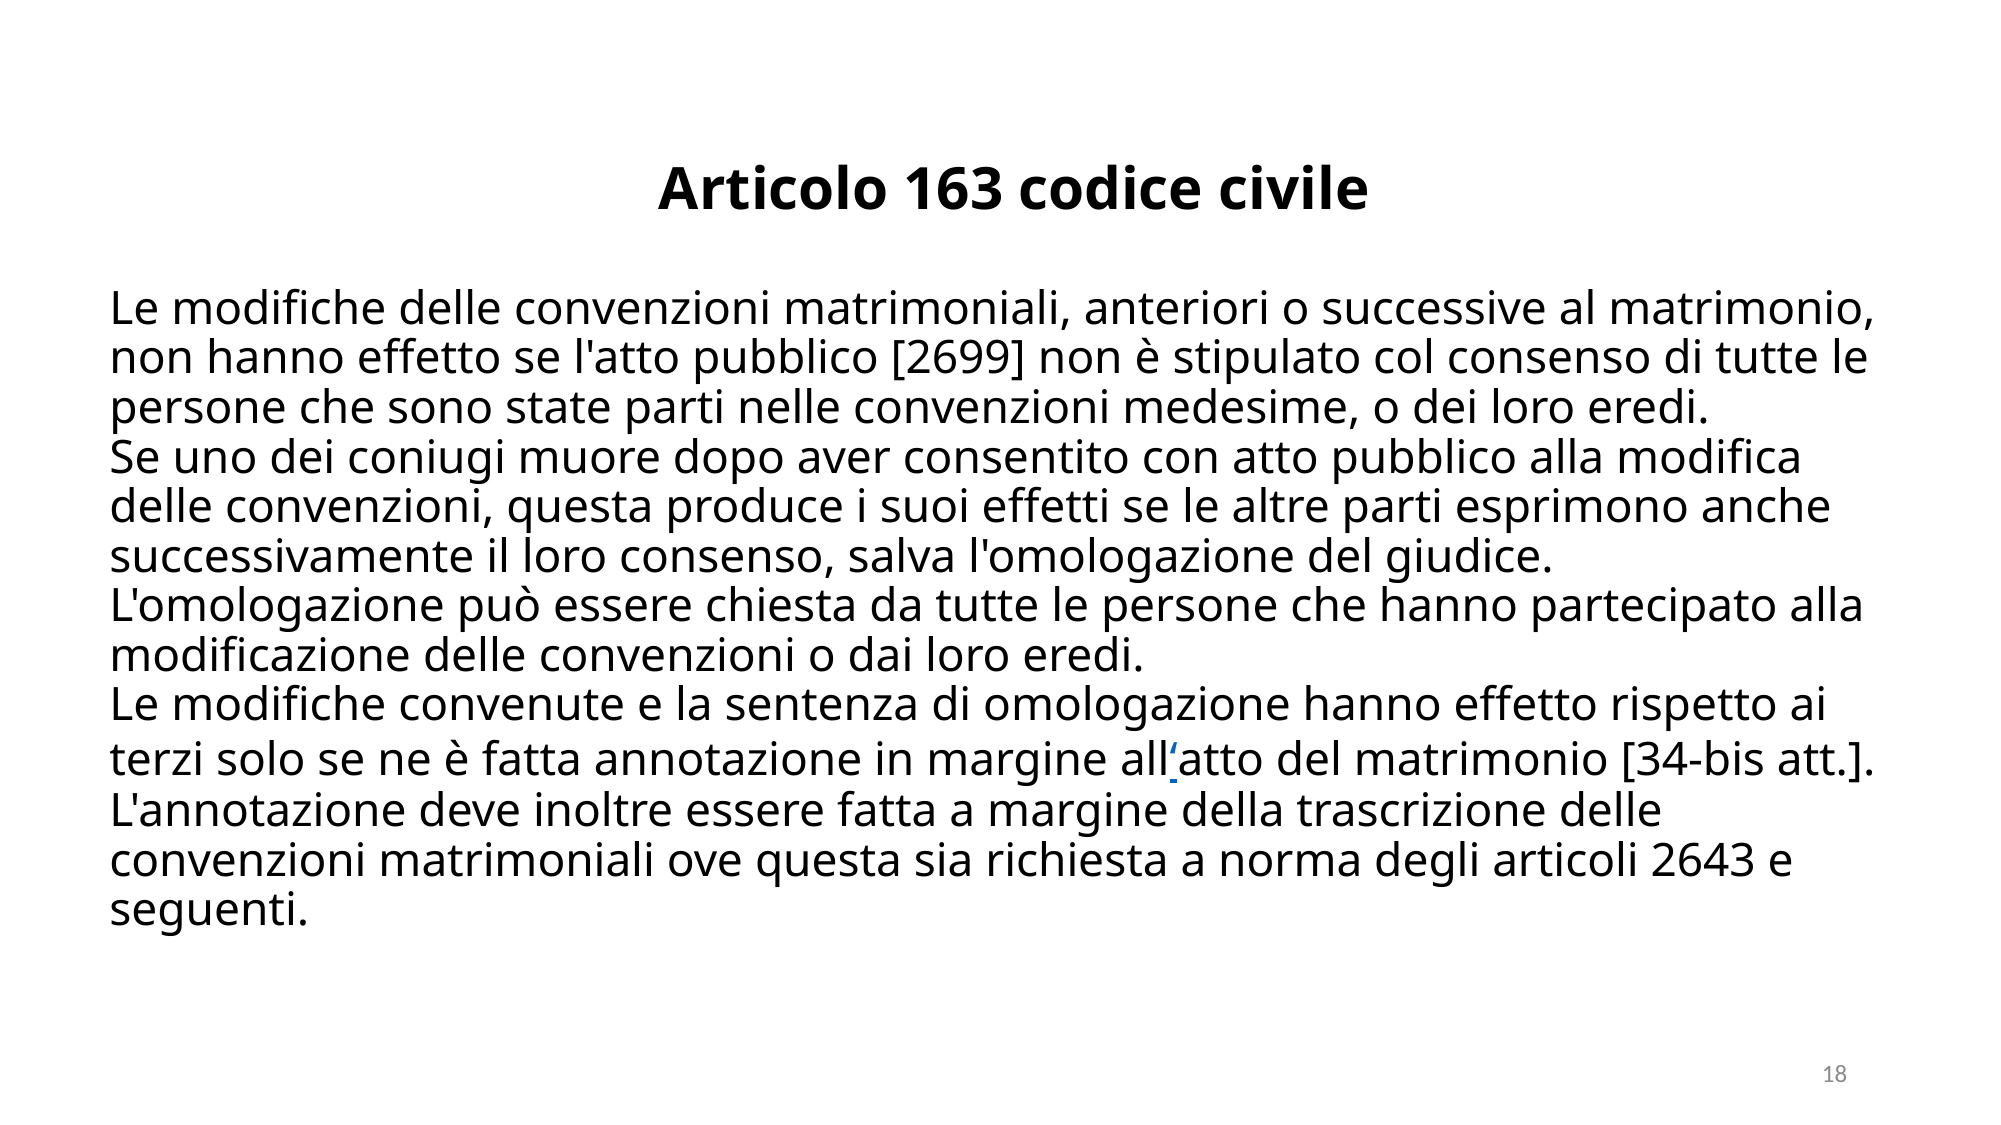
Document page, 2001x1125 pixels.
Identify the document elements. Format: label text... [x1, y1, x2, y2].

title Le modifiche delle convenzioni matrimoniali, anteriori o successive al matrimonio, non hanno effetto se l'atto pubblico [2699] non è stipulato col consenso di tutte le persone che sono state parti nelle convenzioni medesime, o dei loro eredi. Se uno dei coniugi muore dopo aver consentito con atto pubblico alla modifica delle convenzioni, questa produce i suoi effetti se le altre parti esprimono anche successivamente il loro consenso, salva l'omologazione del giudice. L'omologazione può essere chiesta da tutte le persone che hanno partecipato alla modificazione delle convenzioni o dai loro eredi. Le modifiche convenute e la sentenza di omologazione hanno effetto rispetto ai terzi solo se ne è fatta annotazione in margine all‘atto del matrimonio [34-bis att.]. L'annotazione deve inoltre essere fatta a margine della trascrizione delle convenzioni matrimoniali ove questa sia richiesta a norma degli articoli 2643 e seguenti. [94, 272, 1905, 1003]
text_box Articolo 163 codice civile [640, 143, 1389, 229]
slide_number 18 [1412, 1042, 1863, 1103]
